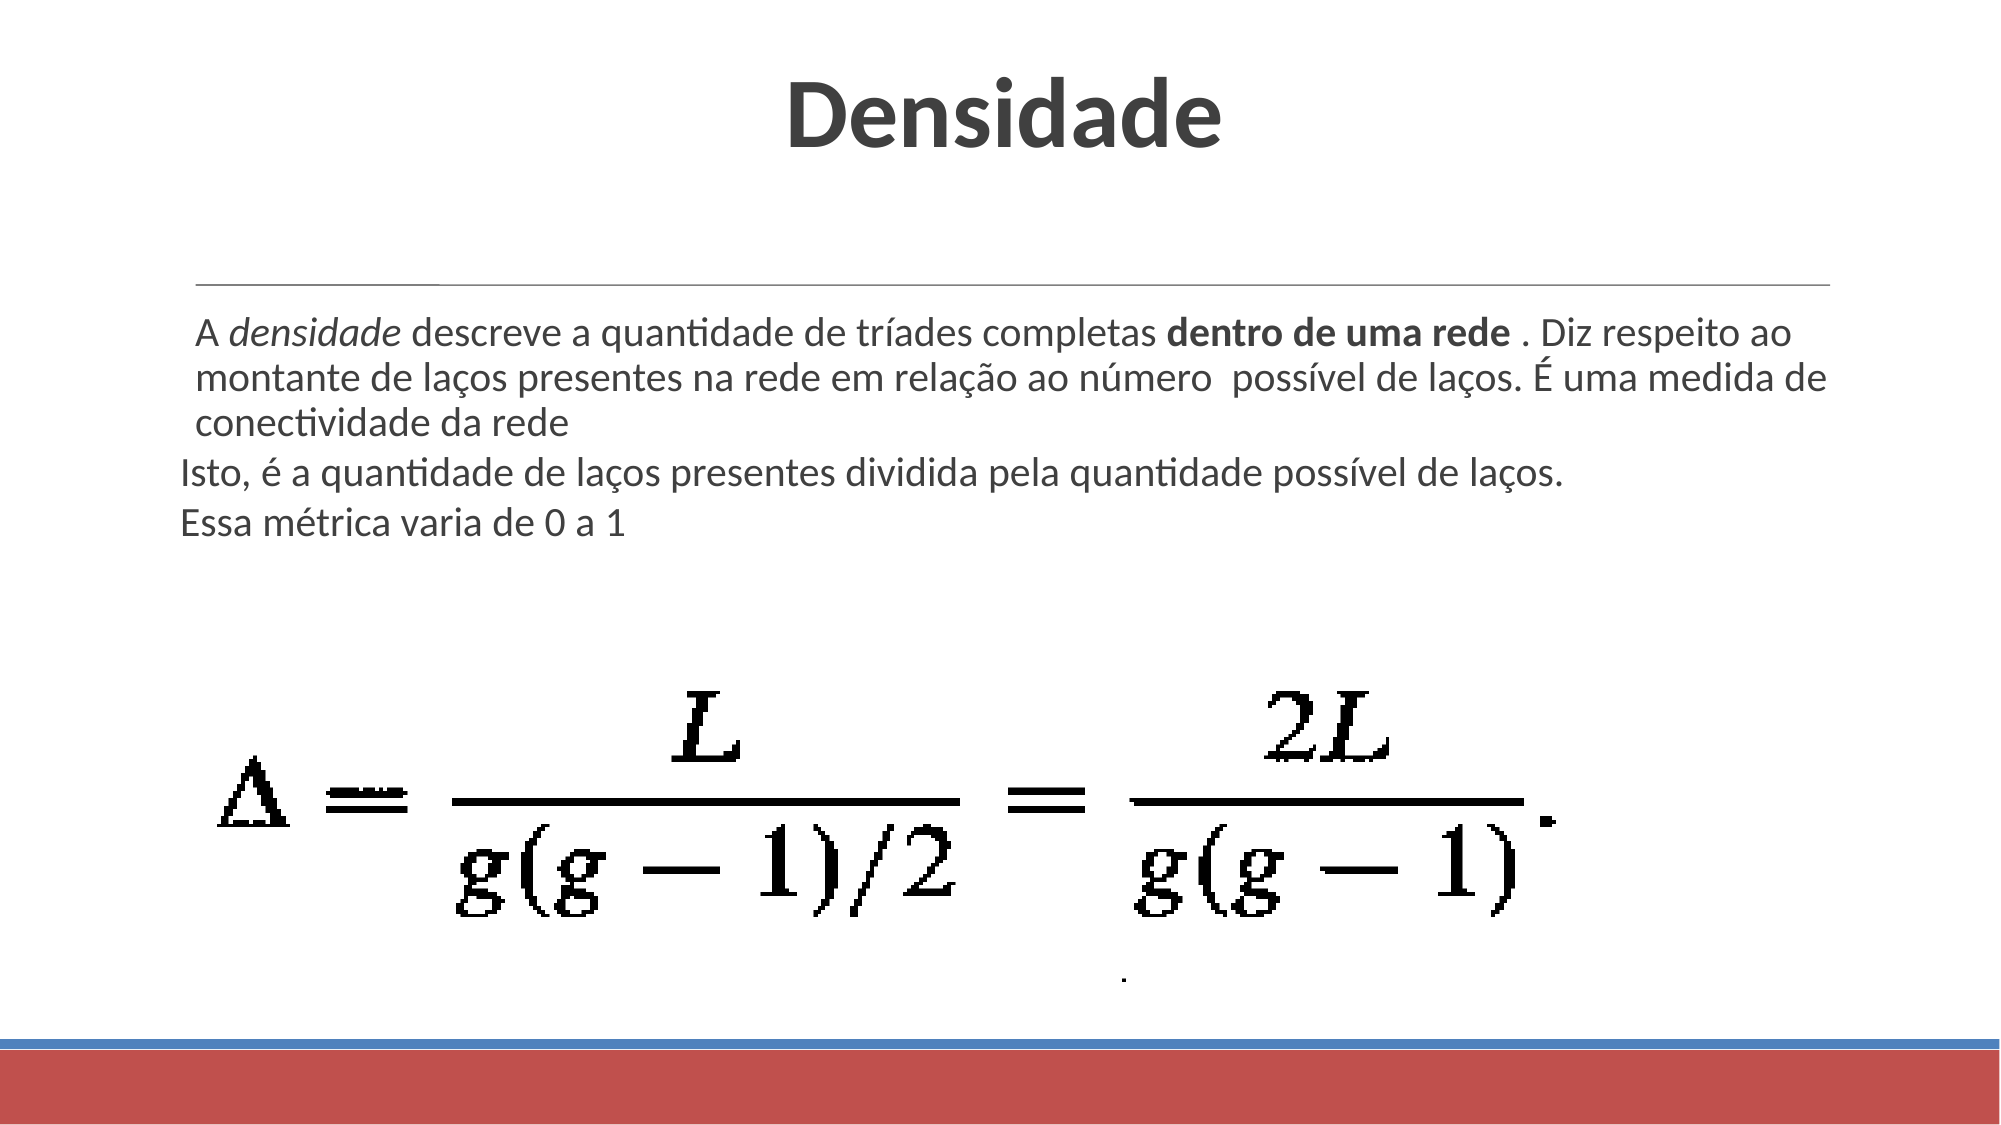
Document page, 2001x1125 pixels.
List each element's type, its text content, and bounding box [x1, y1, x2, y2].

picture [70, 607, 1921, 990]
text_box A densidade descreve a quantidade de tríades completas dentro de uma rede . Diz respeito ao montante de laços presentes na rede em relação ao número possível de laços. É uma medida de conectividade da rede Isto, é a quantidade de laços presentes dividida pela quantidade possível de laços. Essa métrica varia de 0 a 1 [180, 302, 1830, 607]
text_box Densidade [180, 47, 1830, 175]
